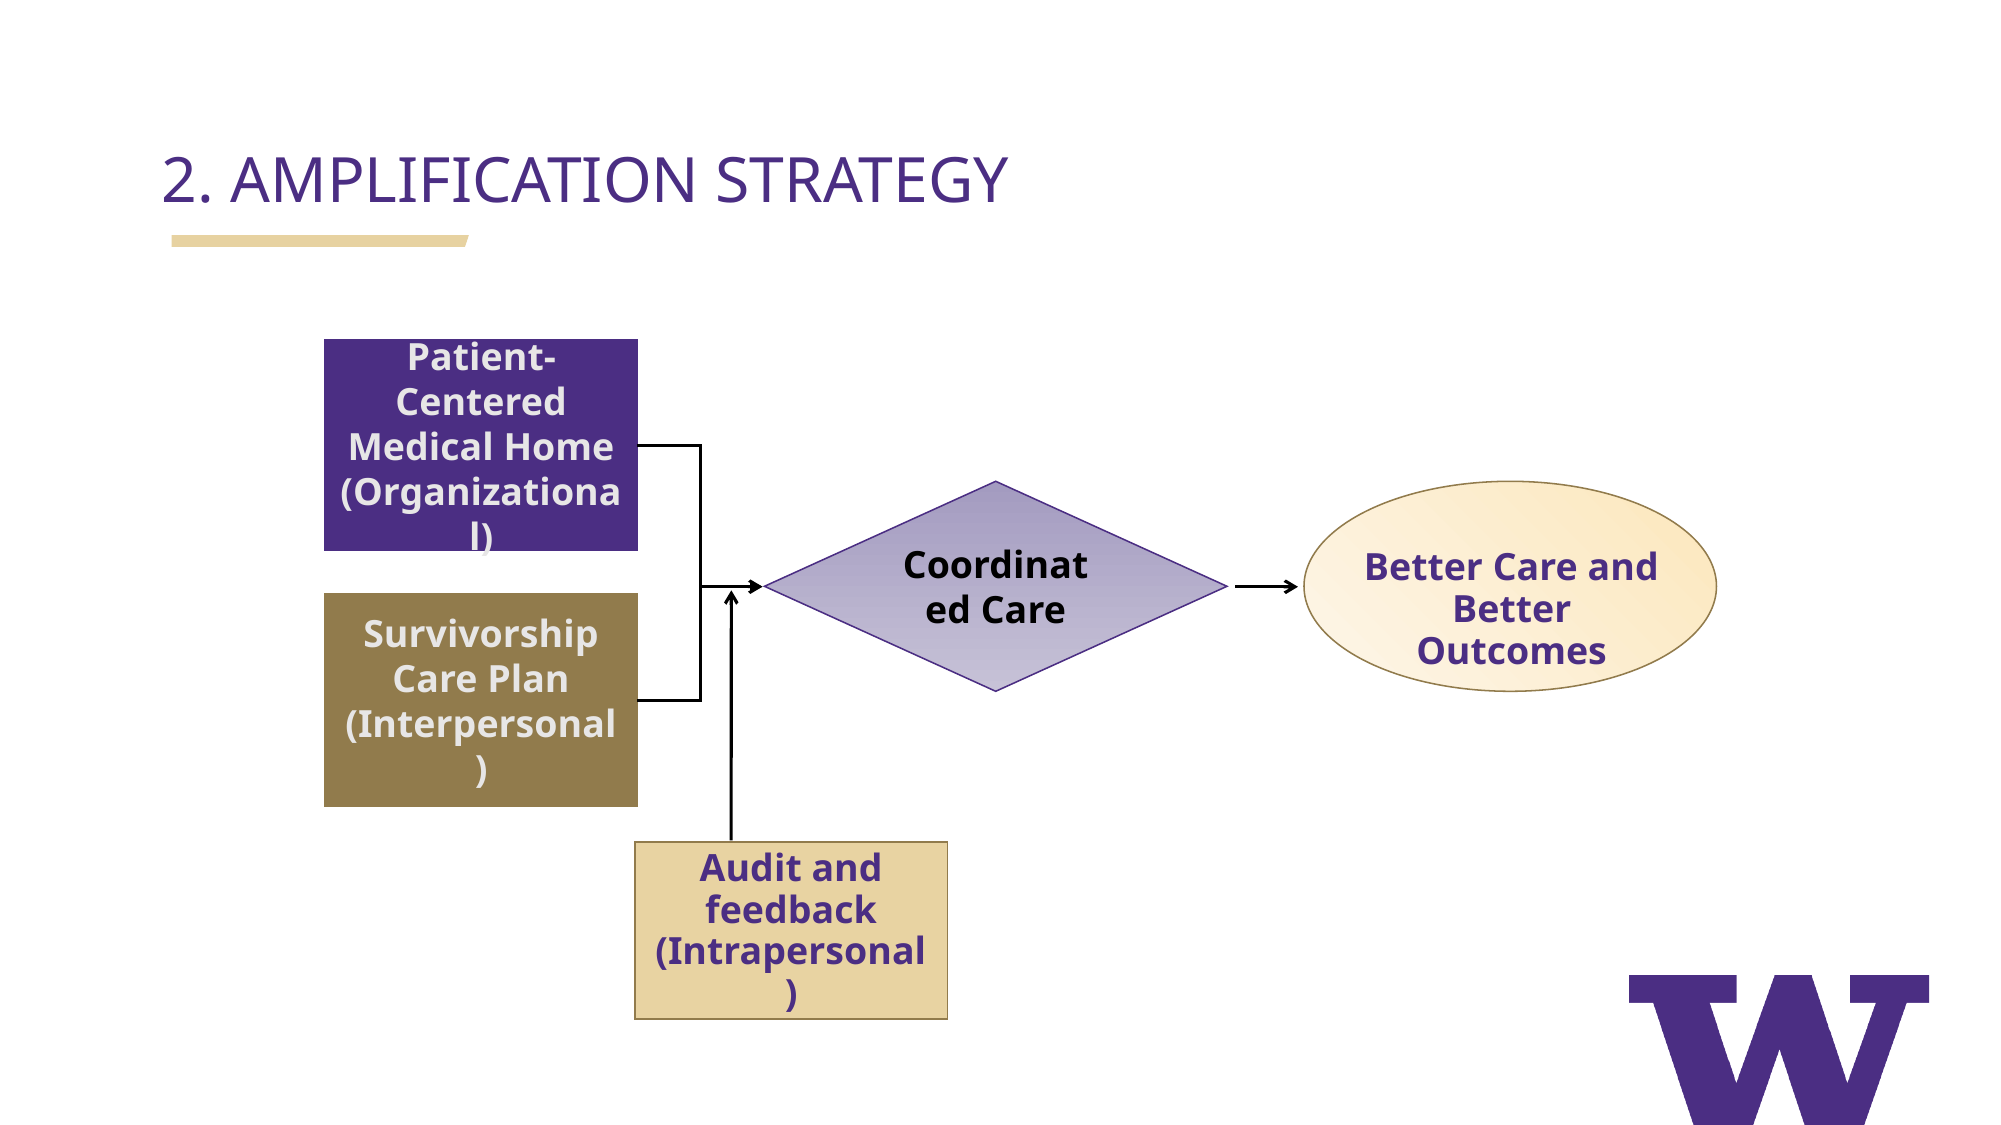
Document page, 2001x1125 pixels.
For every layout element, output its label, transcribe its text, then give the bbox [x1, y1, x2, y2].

text_box Better Care and Better Outcomes [1349, 539, 1675, 632]
picture [171, 235, 469, 247]
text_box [324, 340, 1298, 1020]
text_box [1303, 481, 1717, 692]
picture [1629, 975, 1930, 1125]
list 2. AMPLIFICATION STRATEGY [146, 60, 1938, 224]
